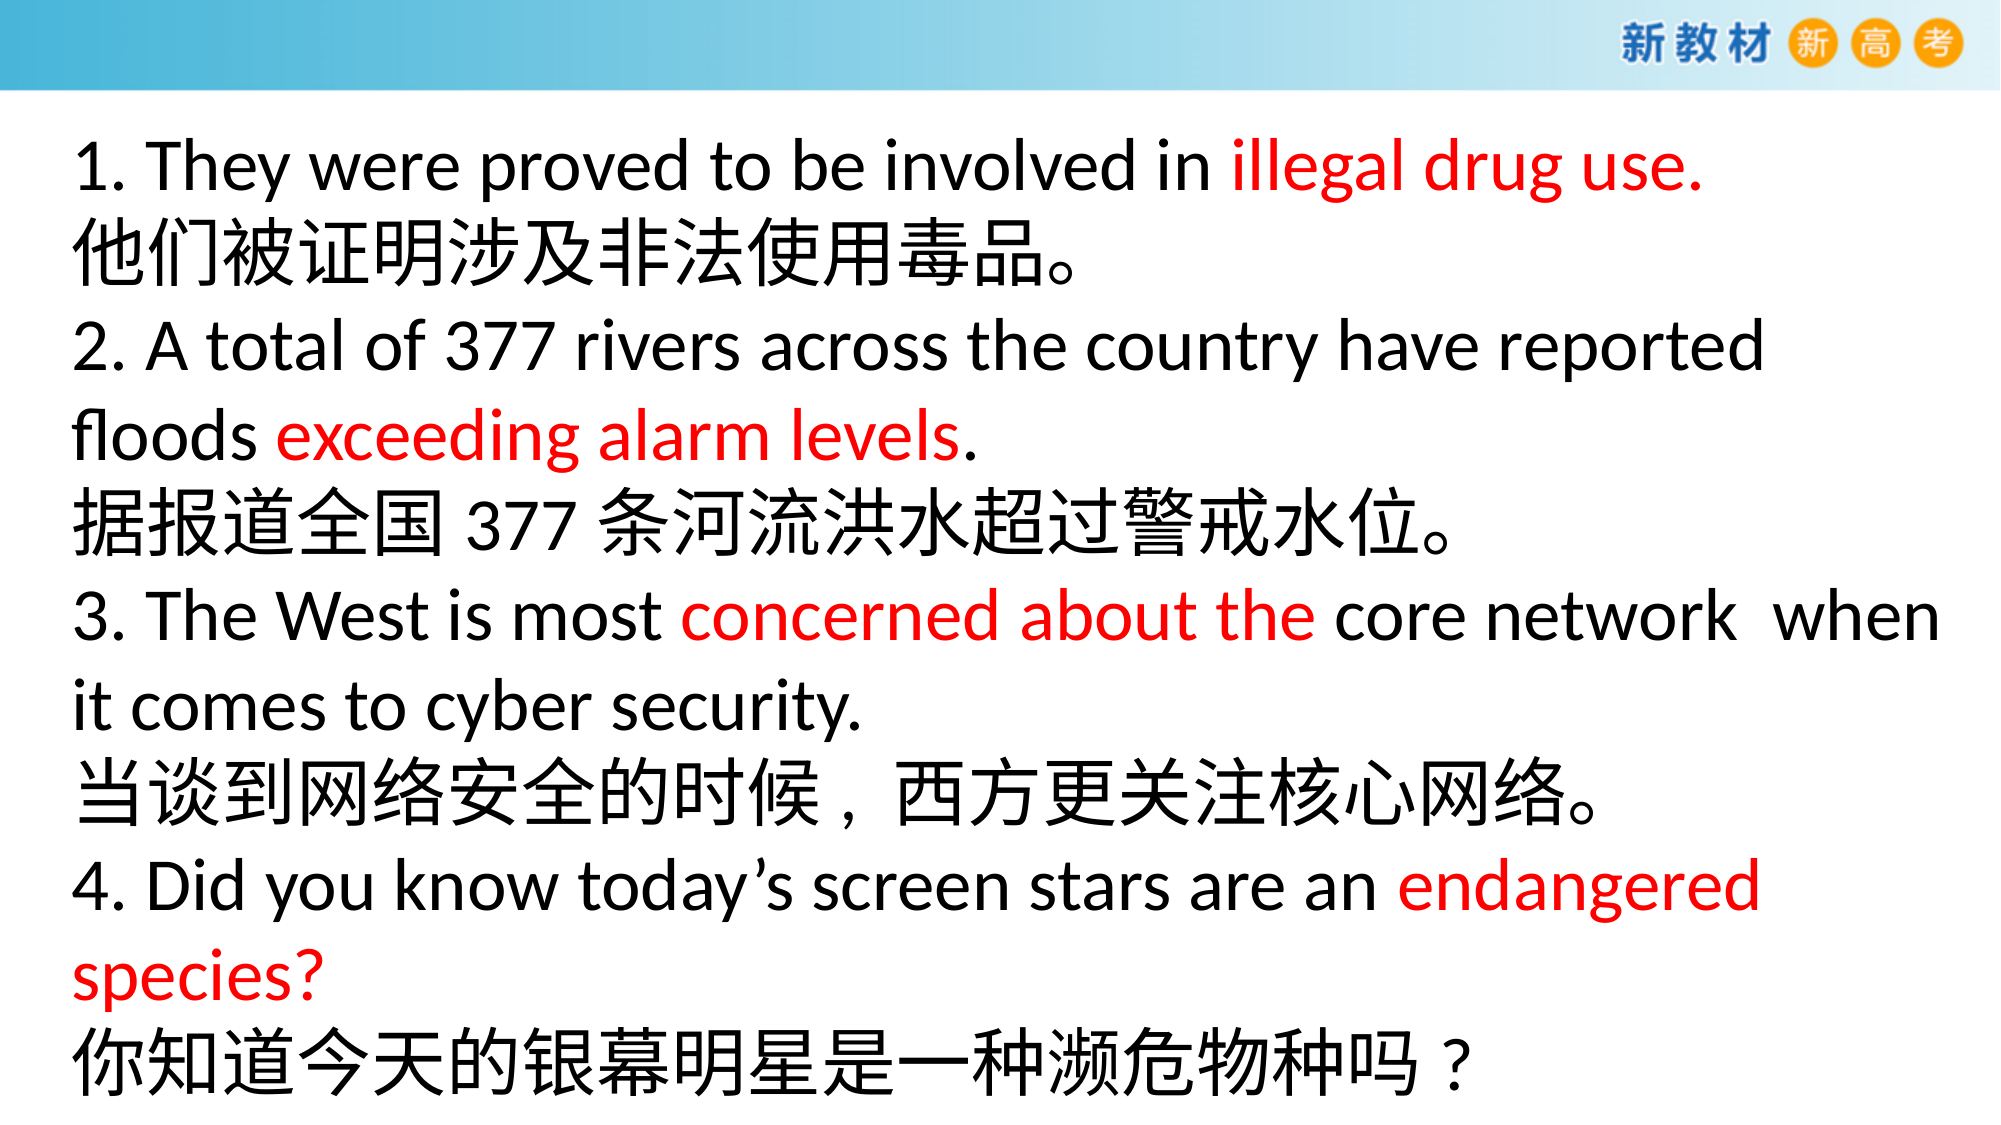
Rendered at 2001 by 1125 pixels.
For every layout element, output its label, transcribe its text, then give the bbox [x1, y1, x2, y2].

picture [0, 0, 2001, 1125]
text_box 1. They were proved to be involved in illegal drug use. 他们被证明涉及非法使用毒品。 2. A total of 377 rivers across the country have reported floods exceeding alarm levels. 据报道全国377条河流洪水超过警戒水位。 3. The West is most concerned about the core network when it comes to cyber security. 当谈到网络安全的时候, 西方更关注核心网络。 4. Did you know today’s screen stars are an endangered species? 你知道今天的银幕明星是一种濒危物种吗? [52, 105, 1975, 1116]
